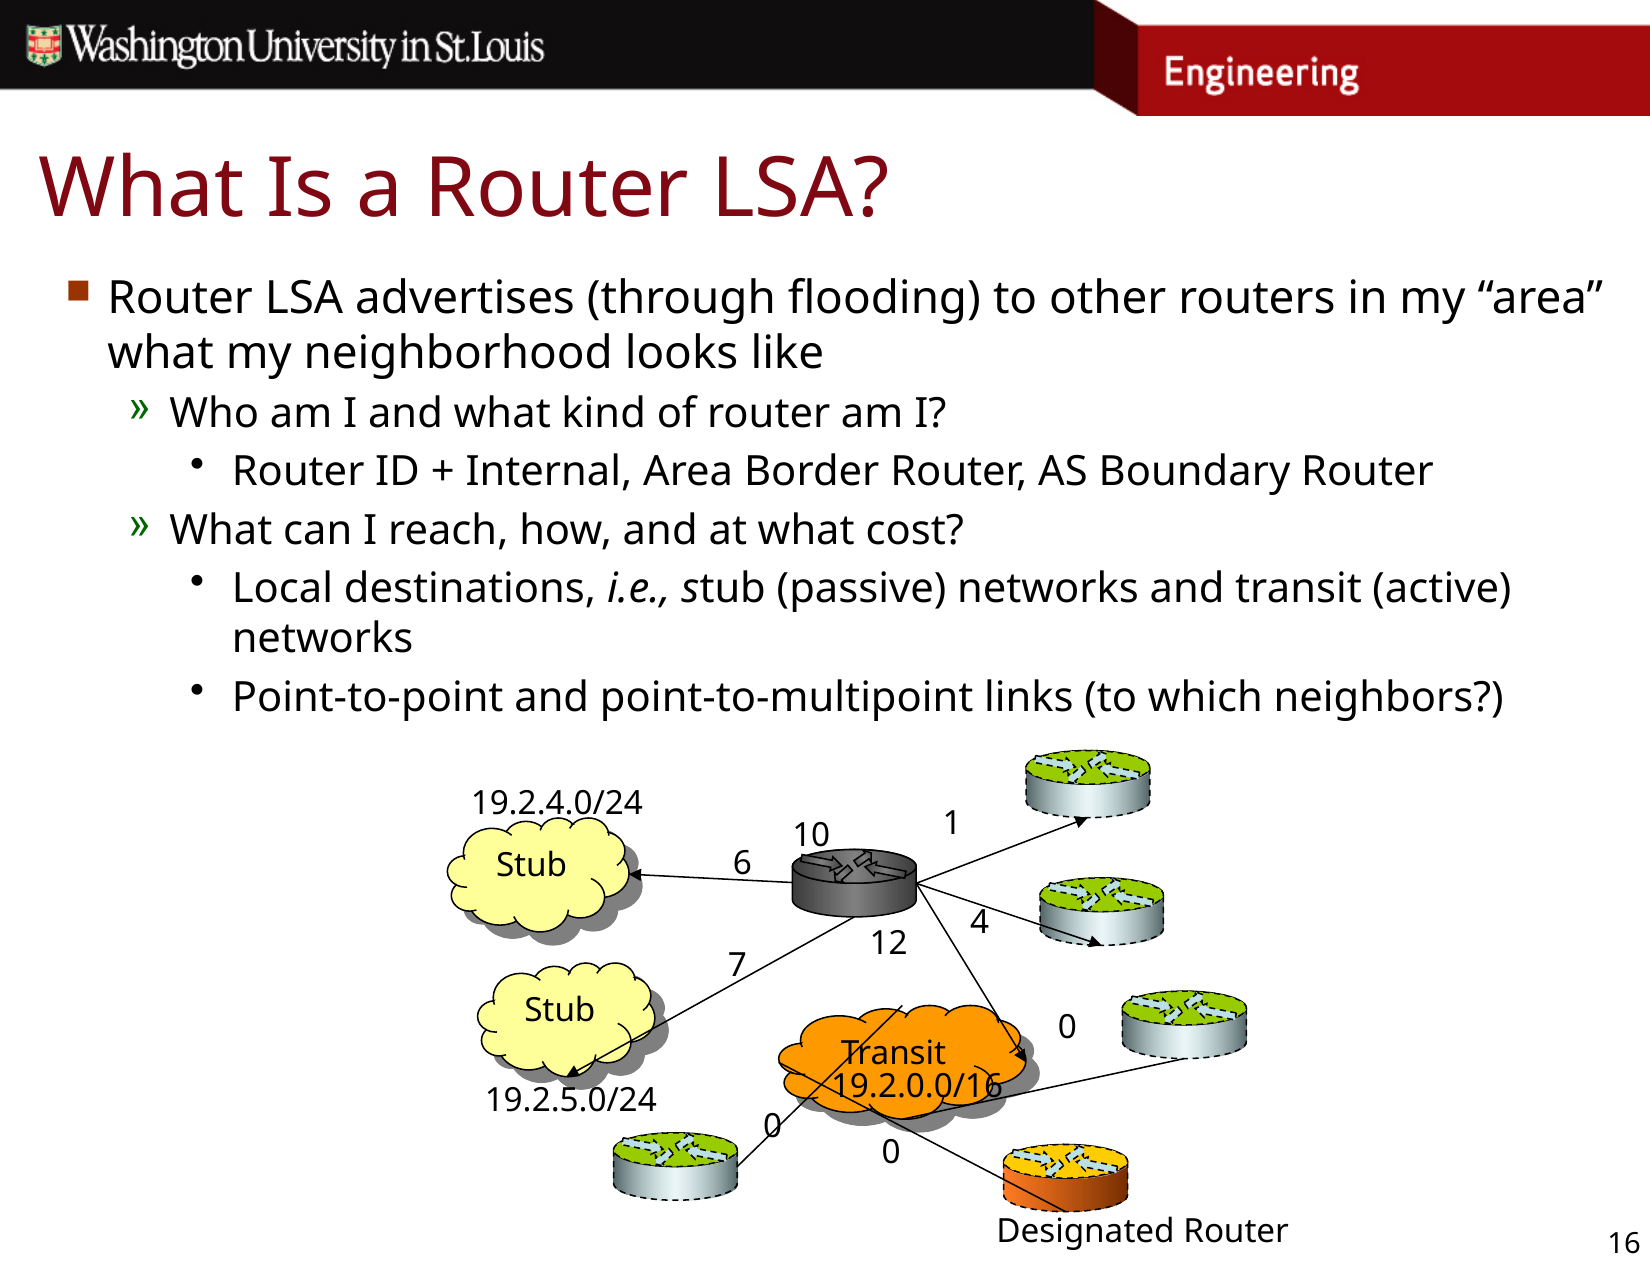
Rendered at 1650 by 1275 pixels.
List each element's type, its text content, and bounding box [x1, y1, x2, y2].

picture [0, 0, 1650, 116]
list Router LSA advertises (through flooding) to other routers in my “area” what my neighborhood looks like Who am I and what kind of router am I? Router ID + Internal, Area Border Router, AS Boundary Router What can I reach, how, and at what cost? Local destinations, i.e., stub (passive) networks and transit (active) networks Point-to-point and point-to-multipoint links (to which neighbors?) [27, 258, 1625, 809]
title What Is a Router LSA? [21, 105, 1602, 262]
slide_number 16 [1590, 1226, 1641, 1262]
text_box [439, 750, 1307, 1262]
